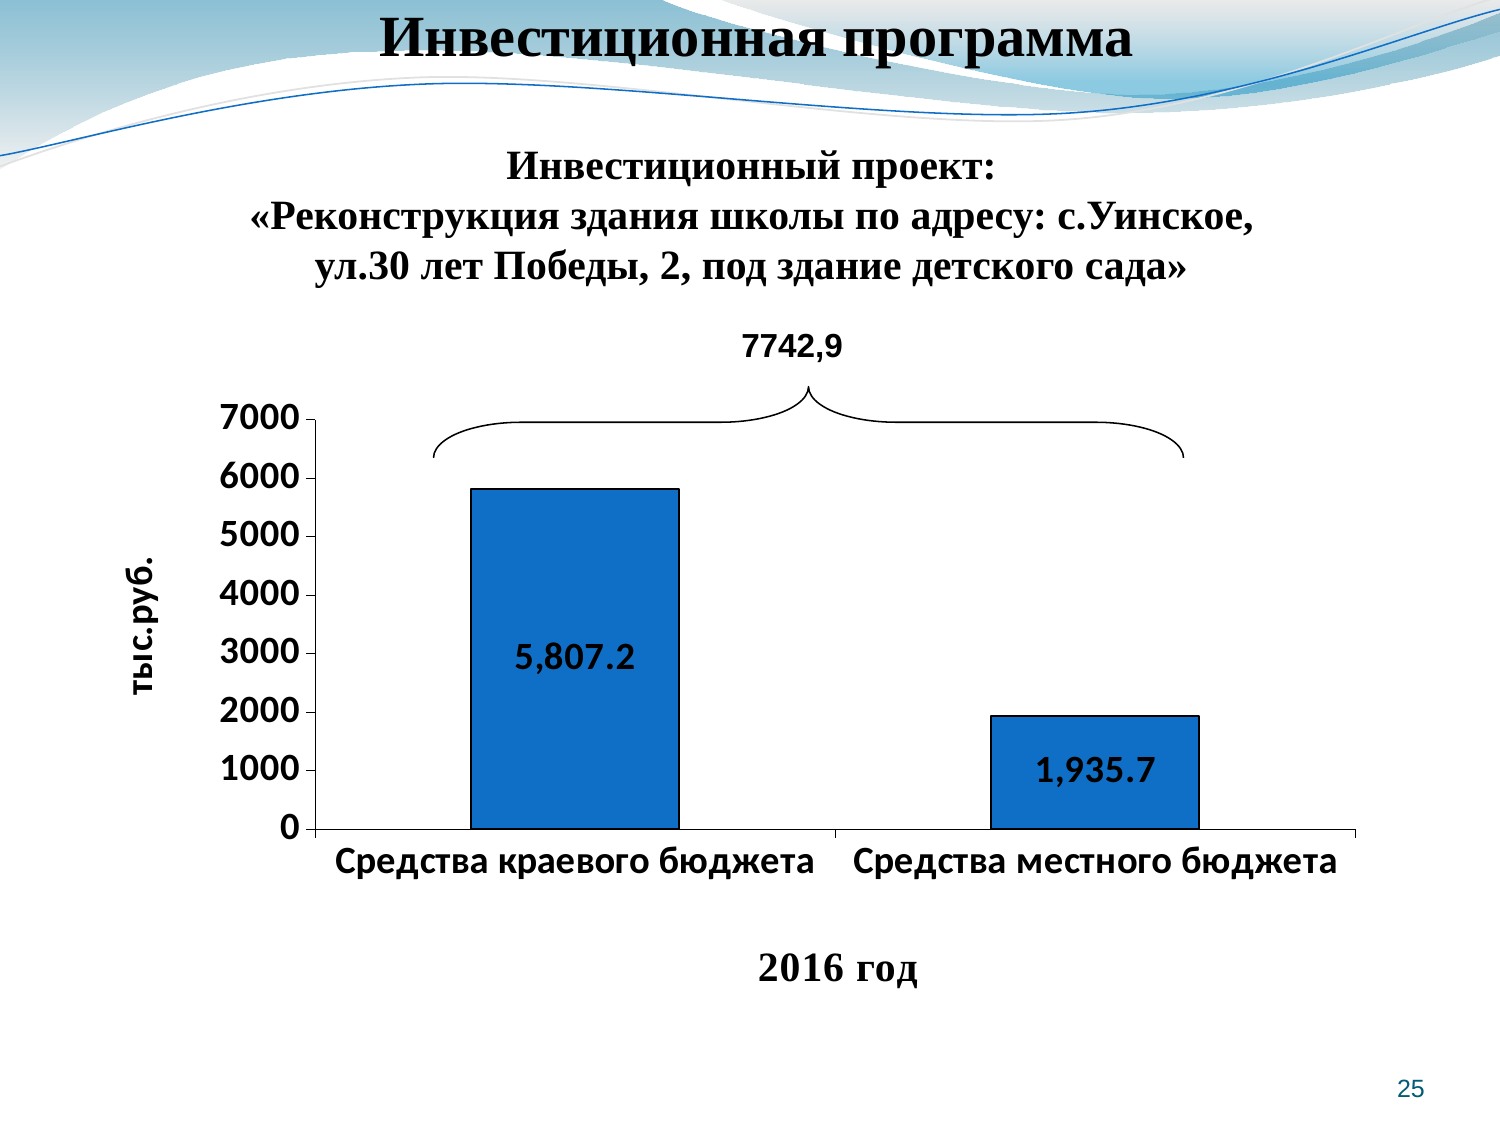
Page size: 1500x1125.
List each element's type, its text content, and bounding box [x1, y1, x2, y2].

title Инвестиционная программа Инвестиционный проект: «Реконструкция здания школы по адресу: с.Уинское, ул.30 лет Победы, 2, под здание детского сада» [88, 115, 1426, 339]
chart [93, 374, 1424, 1027]
slide_number 25 [1299, 1042, 1425, 1103]
text_box 7742,9 [726, 316, 903, 371]
